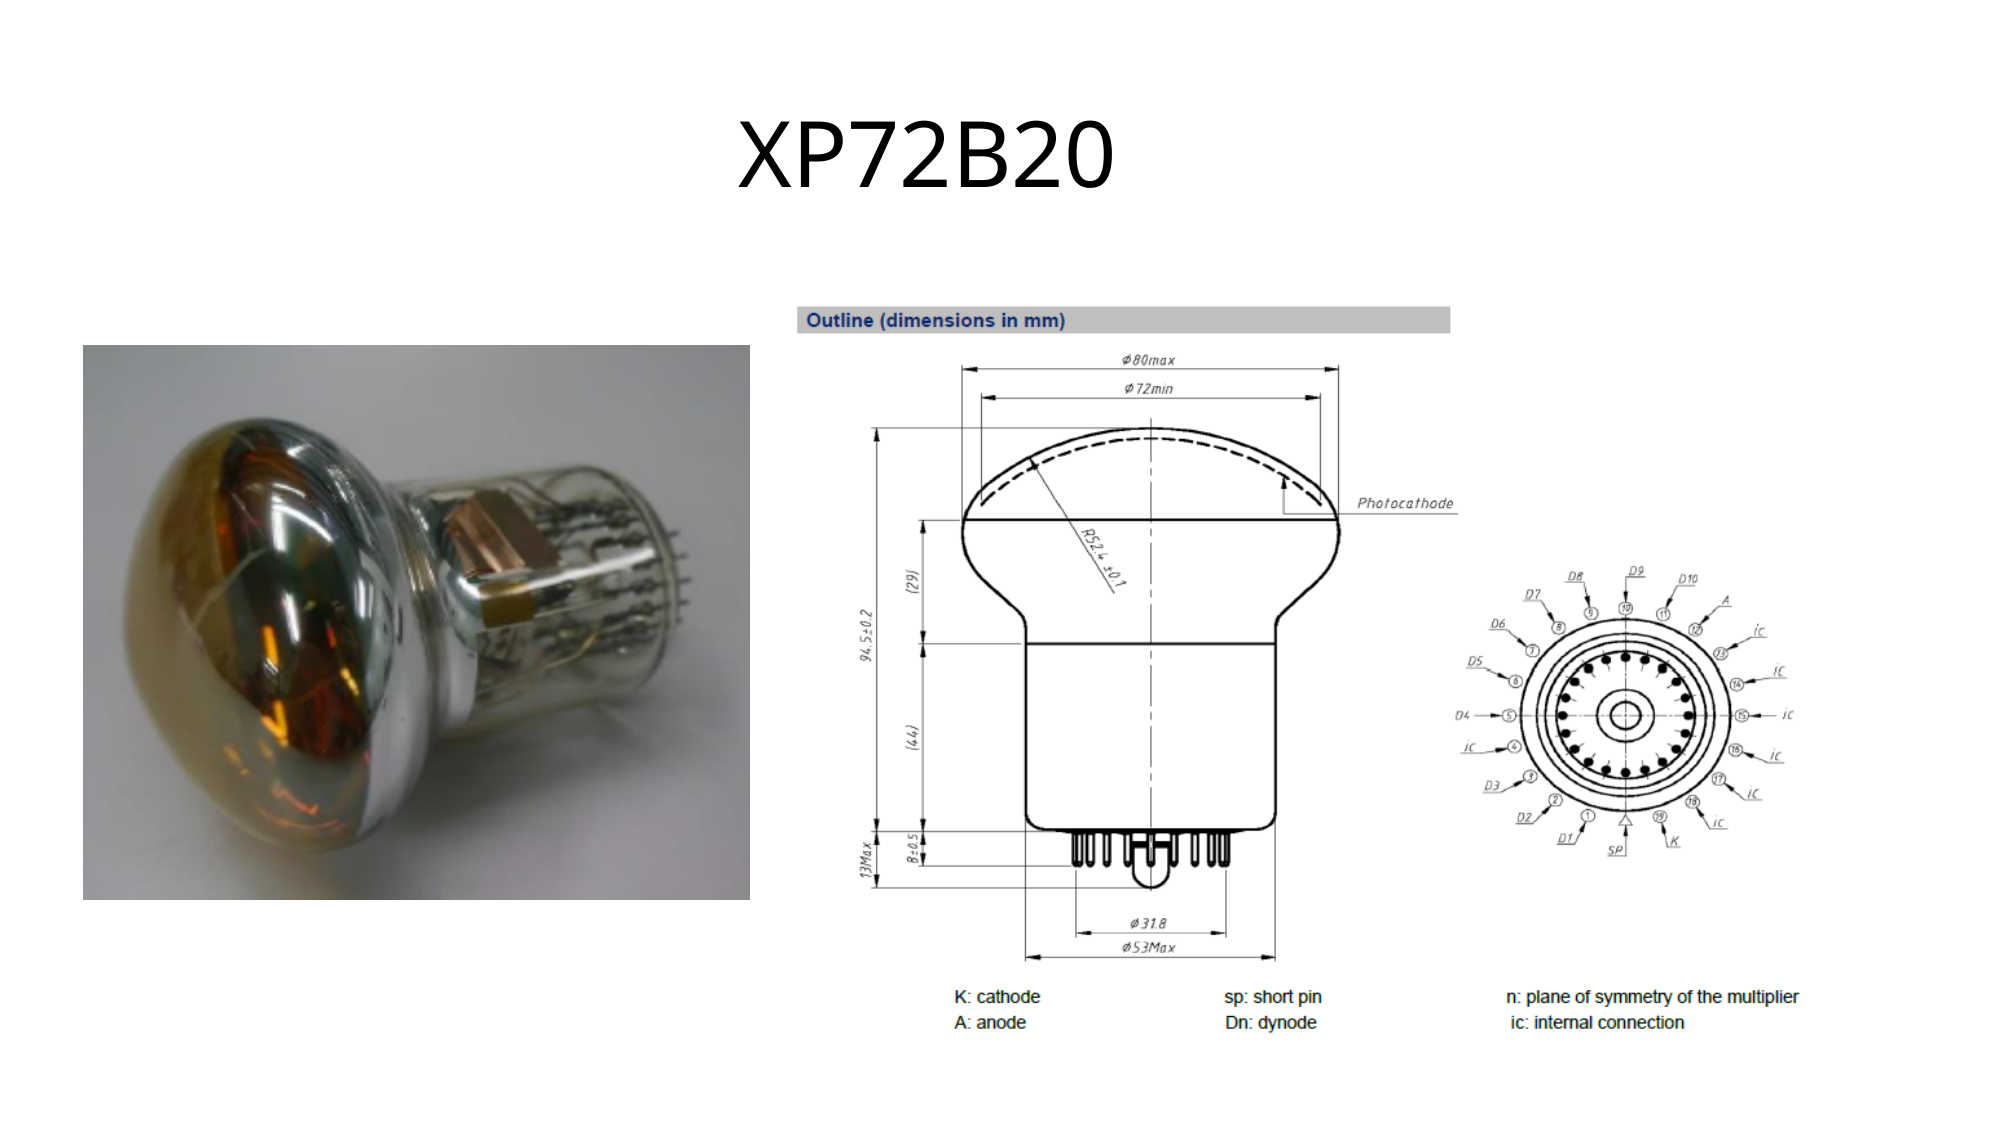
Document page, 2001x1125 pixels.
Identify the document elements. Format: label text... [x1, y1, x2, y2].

picture [83, 345, 750, 900]
title XP72B20 [65, 48, 1791, 267]
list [774, 286, 1849, 1052]
